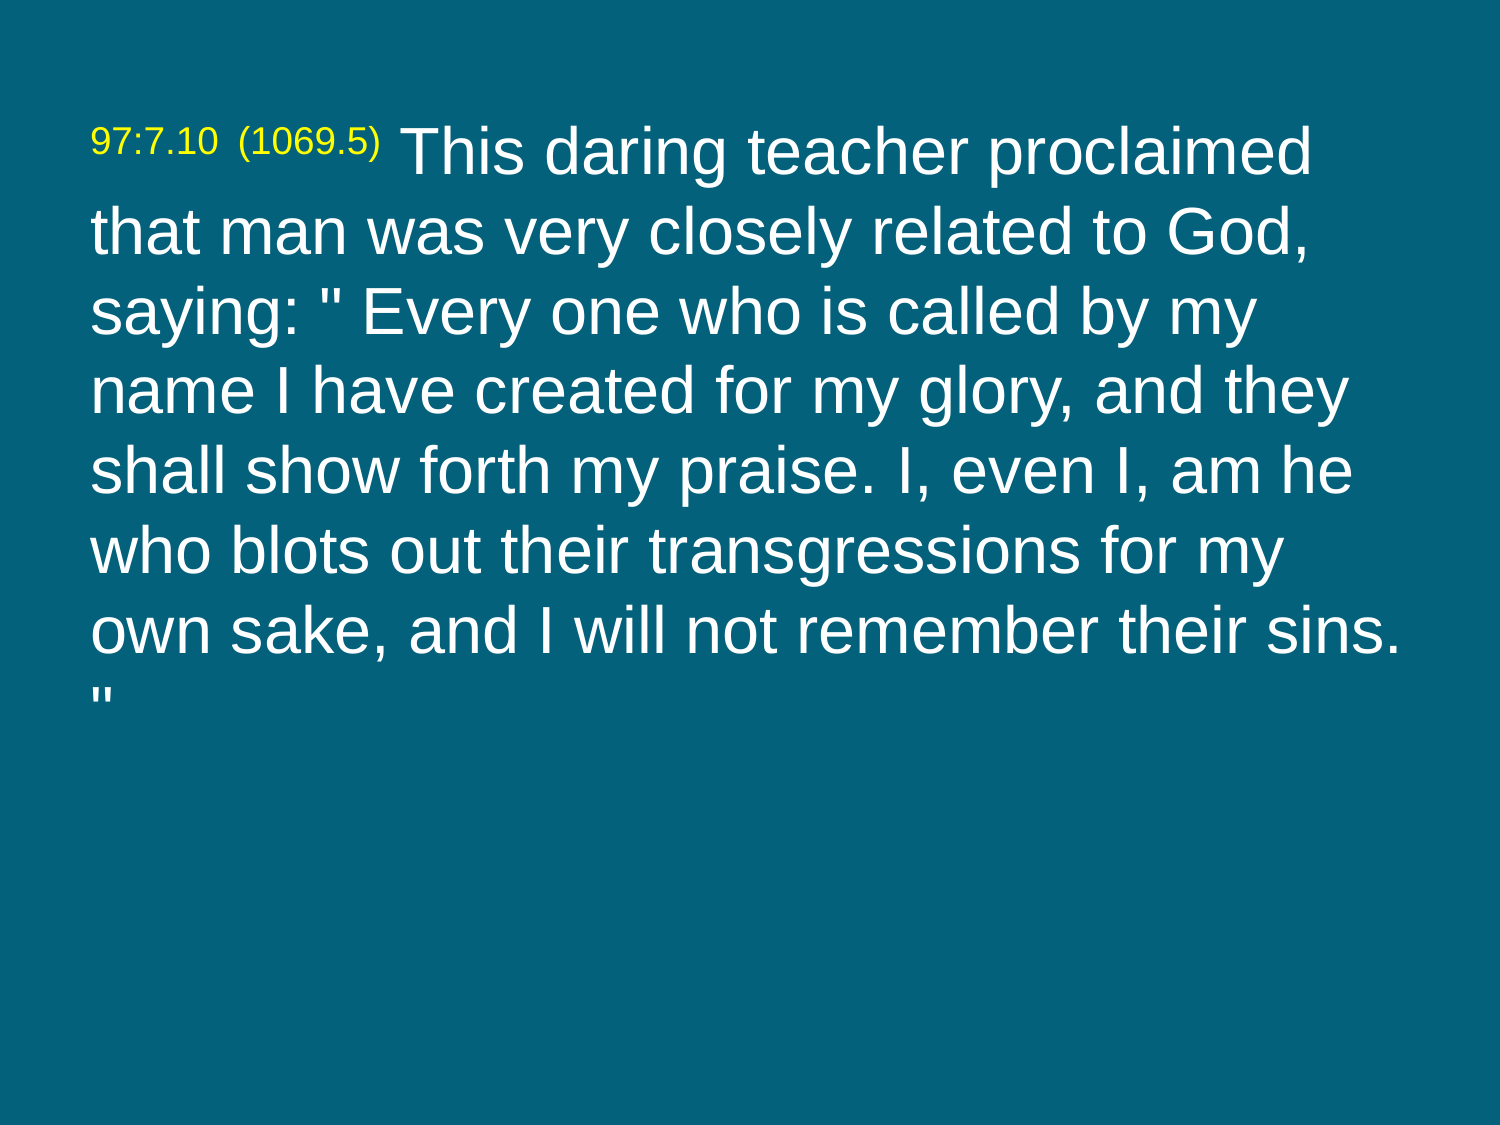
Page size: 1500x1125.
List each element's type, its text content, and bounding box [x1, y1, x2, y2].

list 97:7.10 (1069.5) This daring teacher proclaimed that man was very closely related to God, saying: " Every one who is called by my name I have created for my glory, and they shall show forth my praise. I, even I, am he who blots out their transgressions for my own sake, and I will not remember their sins. " [75, 99, 1425, 1005]
